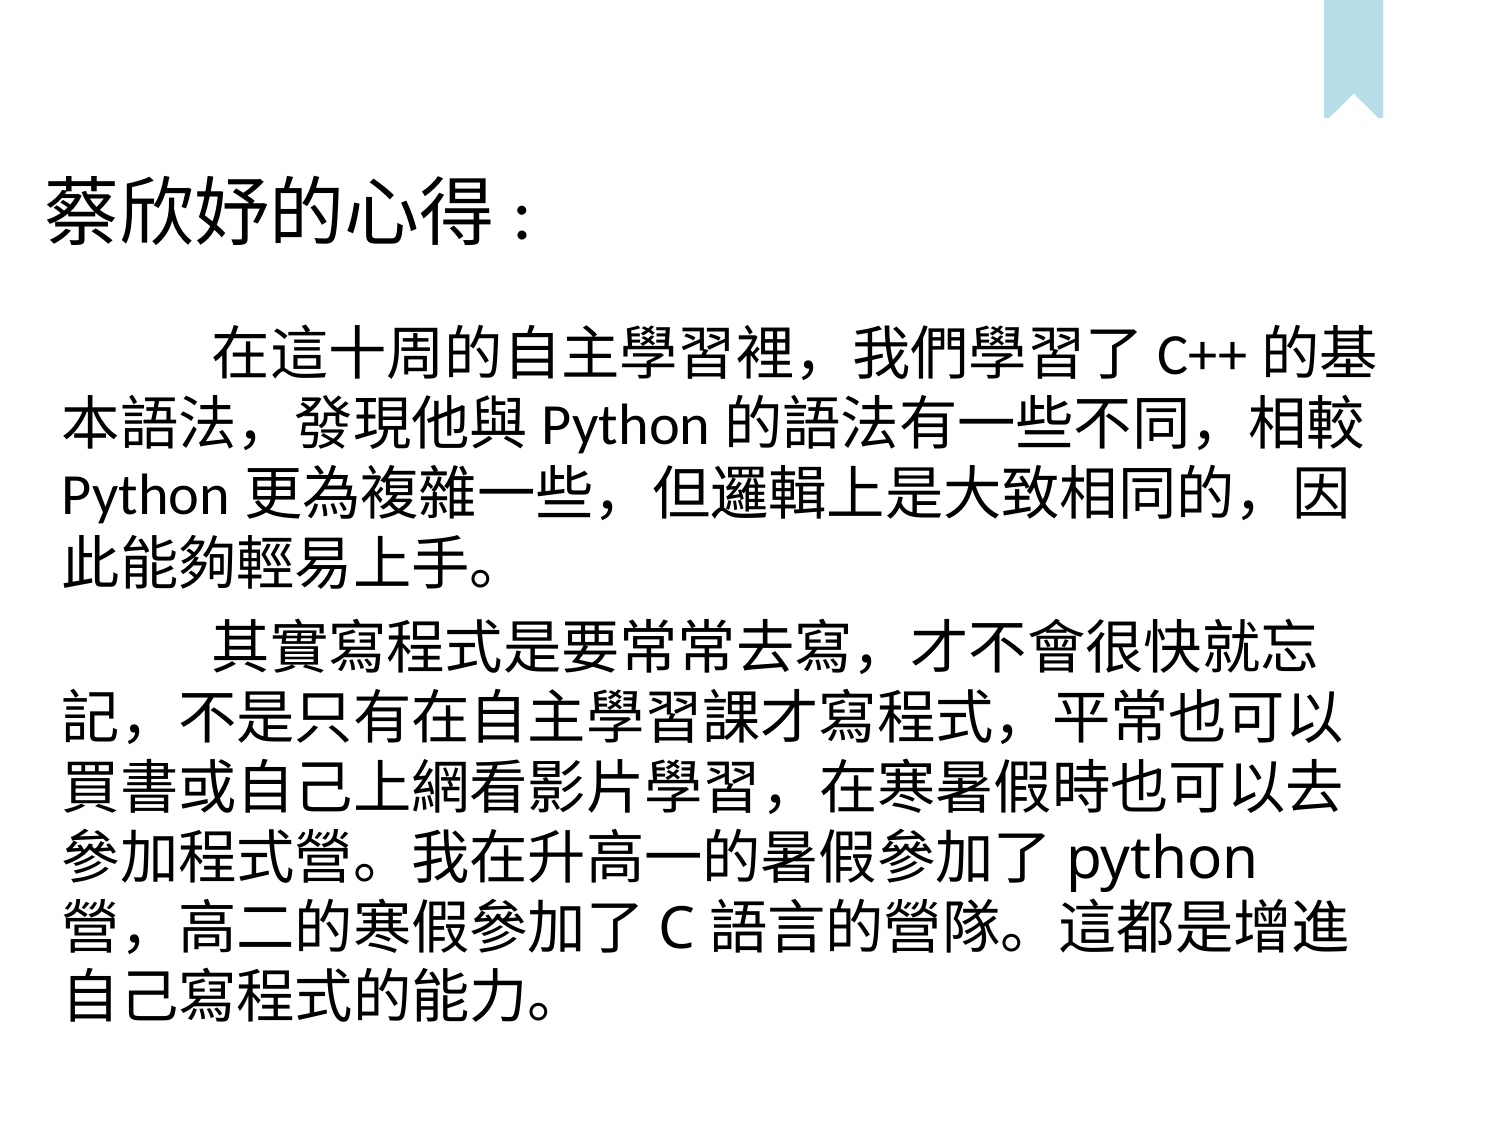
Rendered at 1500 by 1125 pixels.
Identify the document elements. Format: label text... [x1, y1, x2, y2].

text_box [1323, 0, 1384, 124]
text_box [29, 337, 1380, 1081]
text_box 在這十周的自主學習裡，我們學習了C++的基本語法，發現他與Python的語法有一些不同，相較Python更為複雜一些，但邏輯上是大致相同的，因此能夠輕易上手。 其實寫程式是要常常去寫，才不會很快就忘記，不是只有在自主學習課才寫程式，平常也可以買書或自己上網看影片學習，在寒暑假時也可以去參加程式營。我在升高一的暑假參加了python營，高二的寒假參加了C語言的營隊。這都是增進自己寫程式的能力。 [47, 308, 1398, 1052]
text_box 蔡欣妤的心得: [29, 156, 567, 262]
